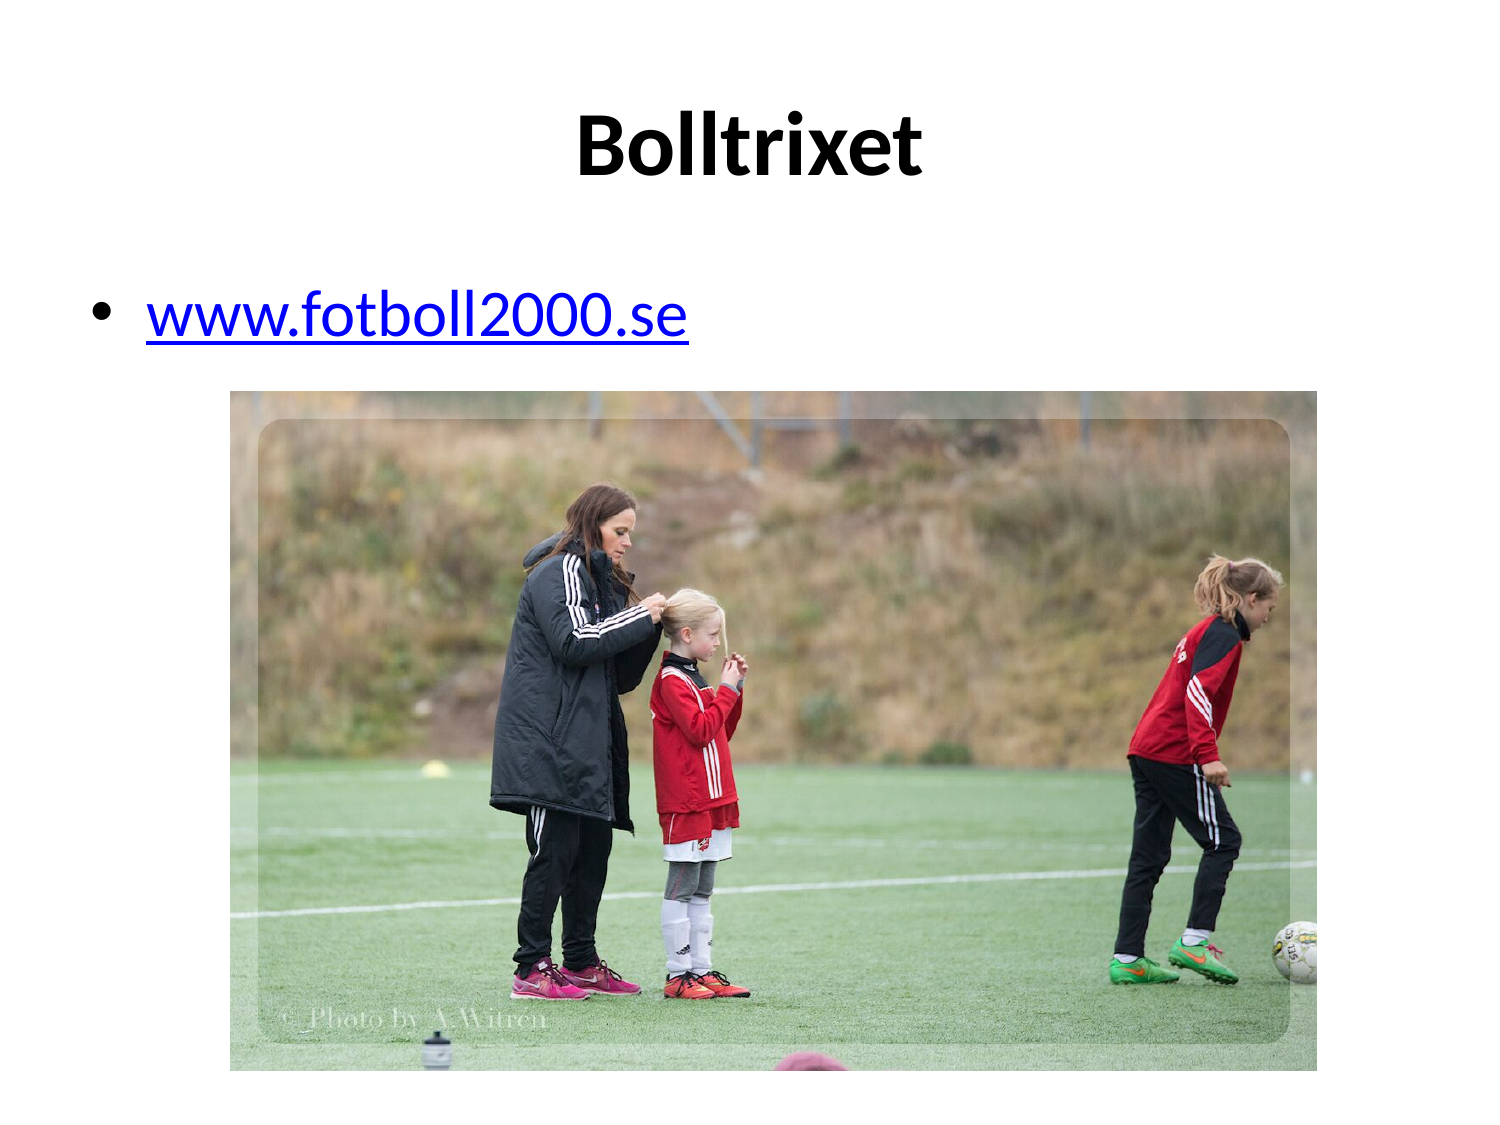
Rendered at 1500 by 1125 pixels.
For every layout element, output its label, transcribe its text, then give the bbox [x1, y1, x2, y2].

list www.fotboll2000.se [75, 262, 1425, 1005]
picture [230, 390, 1318, 1071]
title Bolltrixet [75, 45, 1425, 233]
